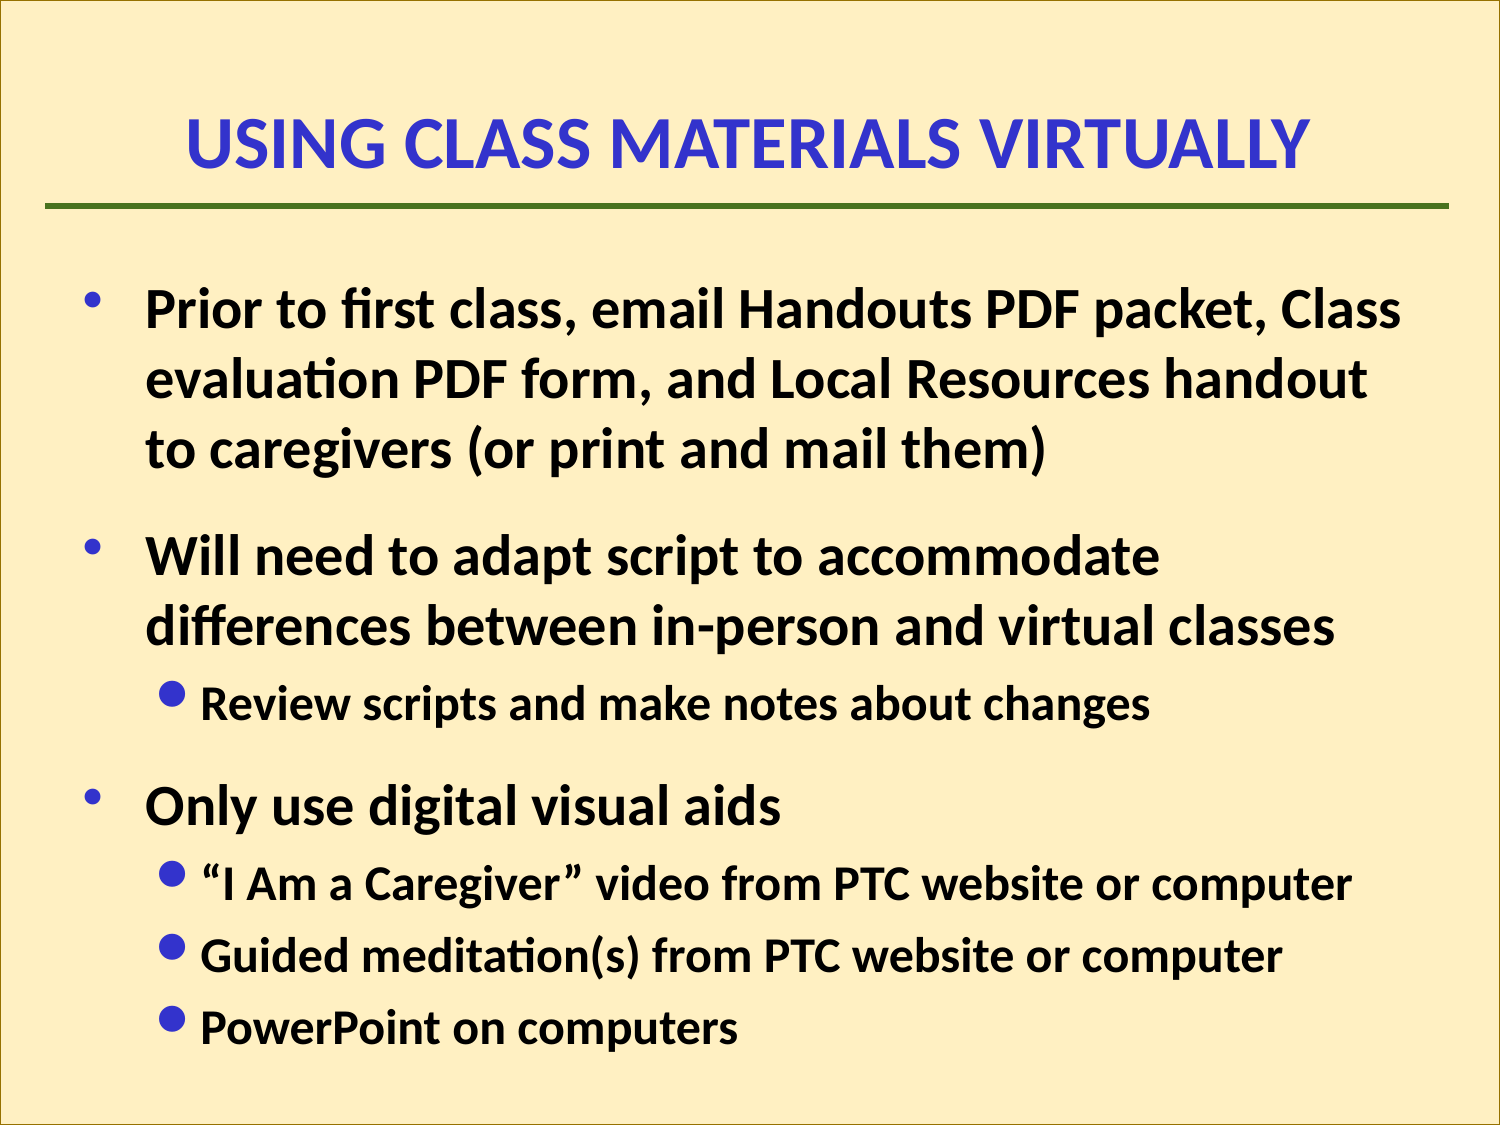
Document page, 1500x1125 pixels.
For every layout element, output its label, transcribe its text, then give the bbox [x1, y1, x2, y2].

title USING CLASS MATERIALS VIRTUALLY [66, 45, 1431, 233]
list Prior to first class, email Handouts PDF packet, Class evaluation PDF form, and Local Resources handout to caregivers (or print and mail them) Will need to adapt script to accommodate differences between in-person and virtual classes Review scripts and make notes about changes Only use digital visual aids “I Am a Caregiver” video from PTC website or computer Guided meditation(s) from PTC website or computer PowerPoint on computers [65, 262, 1434, 1005]
